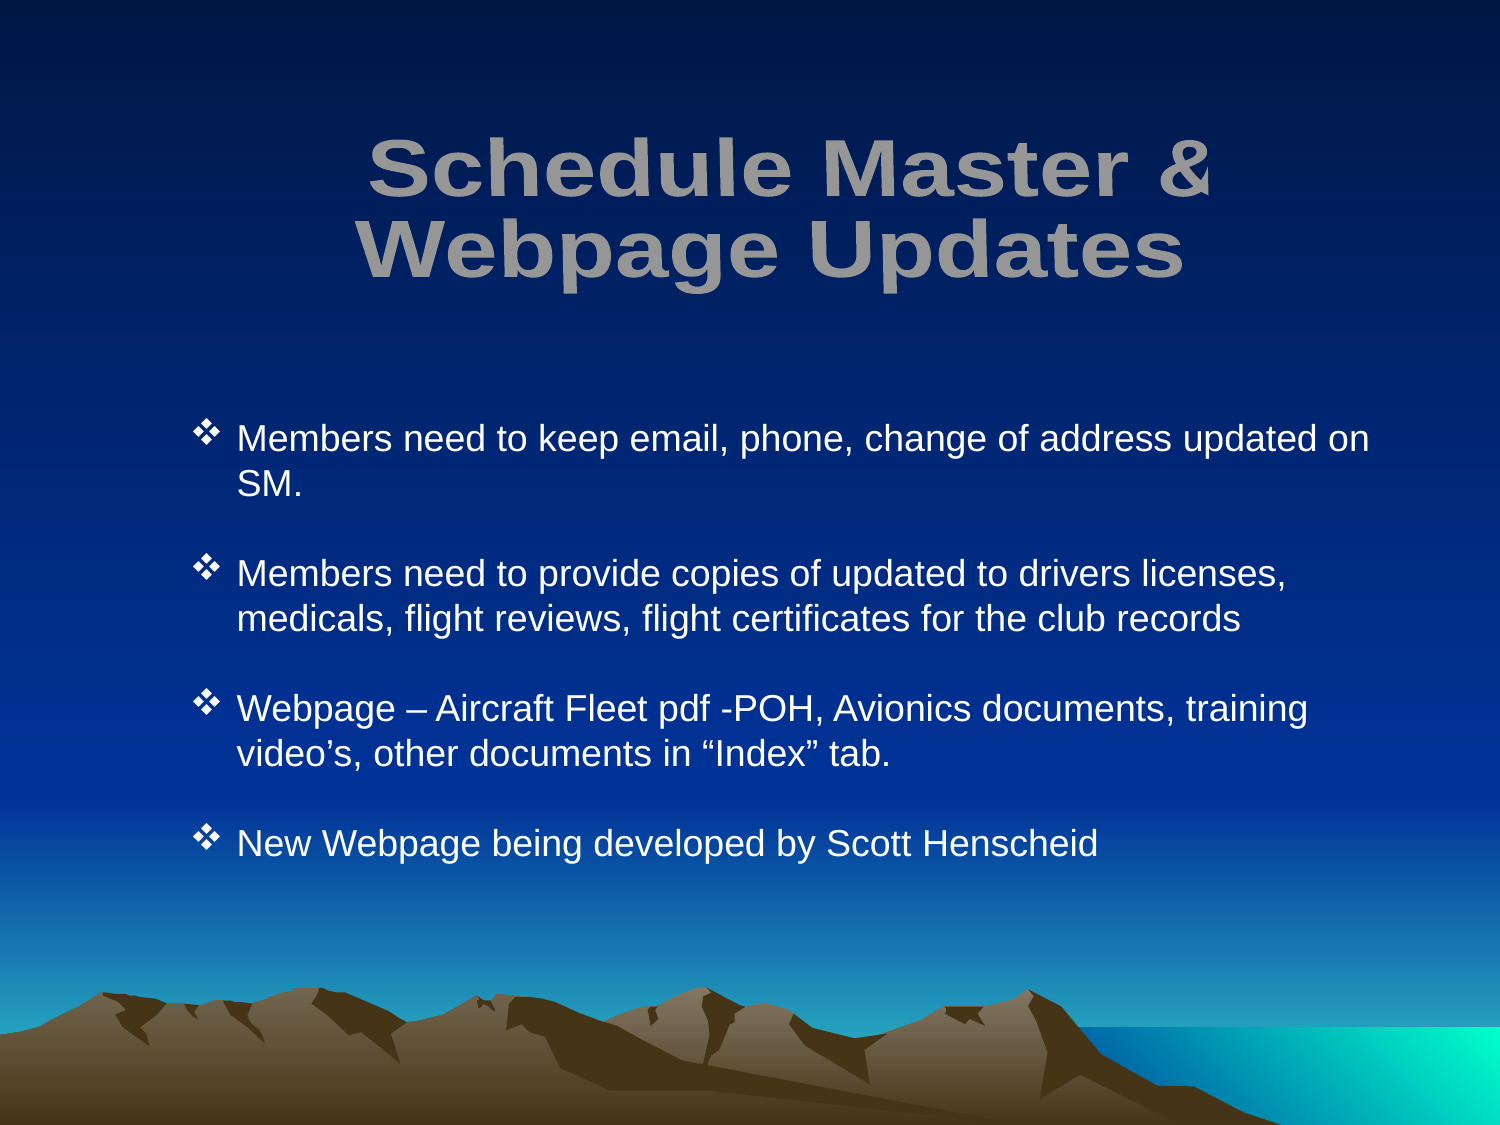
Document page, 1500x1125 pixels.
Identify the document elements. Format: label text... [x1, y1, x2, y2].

text_box Members need to keep email, phone, change of address updated on SM. Members need to provide copies of updated to drivers licenses, medicals, flight reviews, flight certificates for the club records Webpage – Aircraft Fleet pdf -POH, Avionics documents, training video’s, other documents in “Index” tab. New Webpage being developed by Scott Henscheid [174, 407, 1400, 872]
